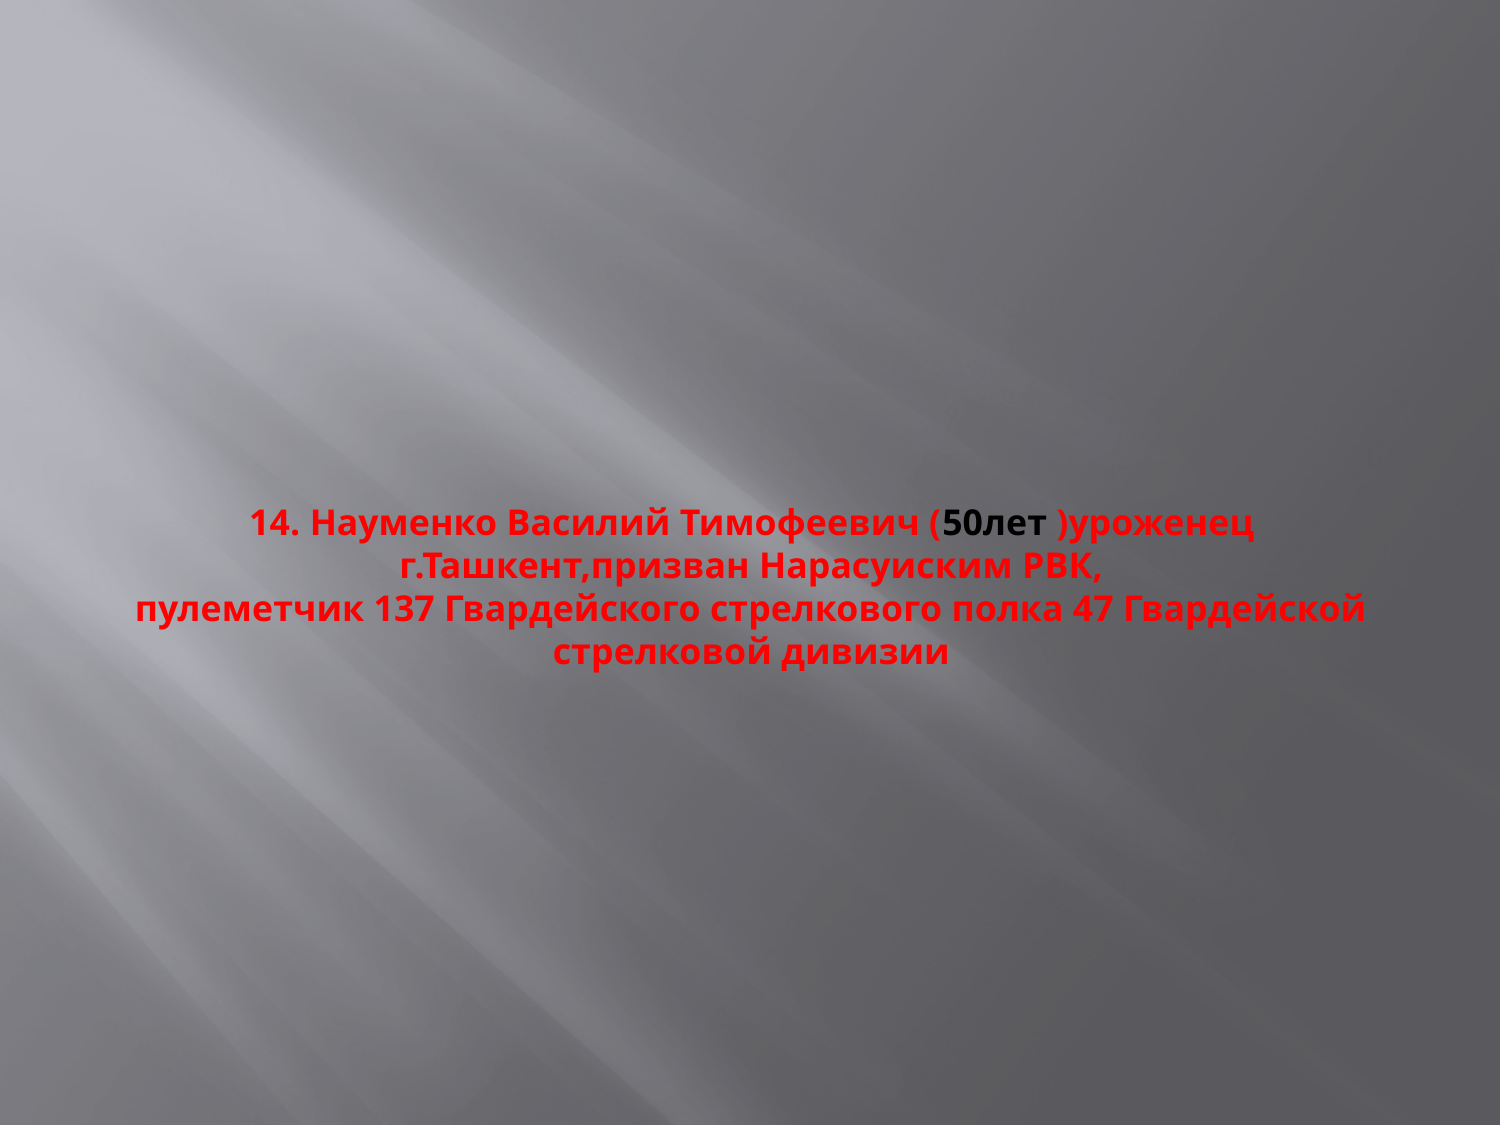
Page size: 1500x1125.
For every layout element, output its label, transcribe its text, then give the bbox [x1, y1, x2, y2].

title 14. Науменко Василий Тимофеевич (50лет )уроженец г.Ташкент,призван Нарасуиским РВК, пулеметчик 137 Гвардейского стрелкового полка 47 Гвардейской стрелковой дивизии [76, 491, 1427, 680]
